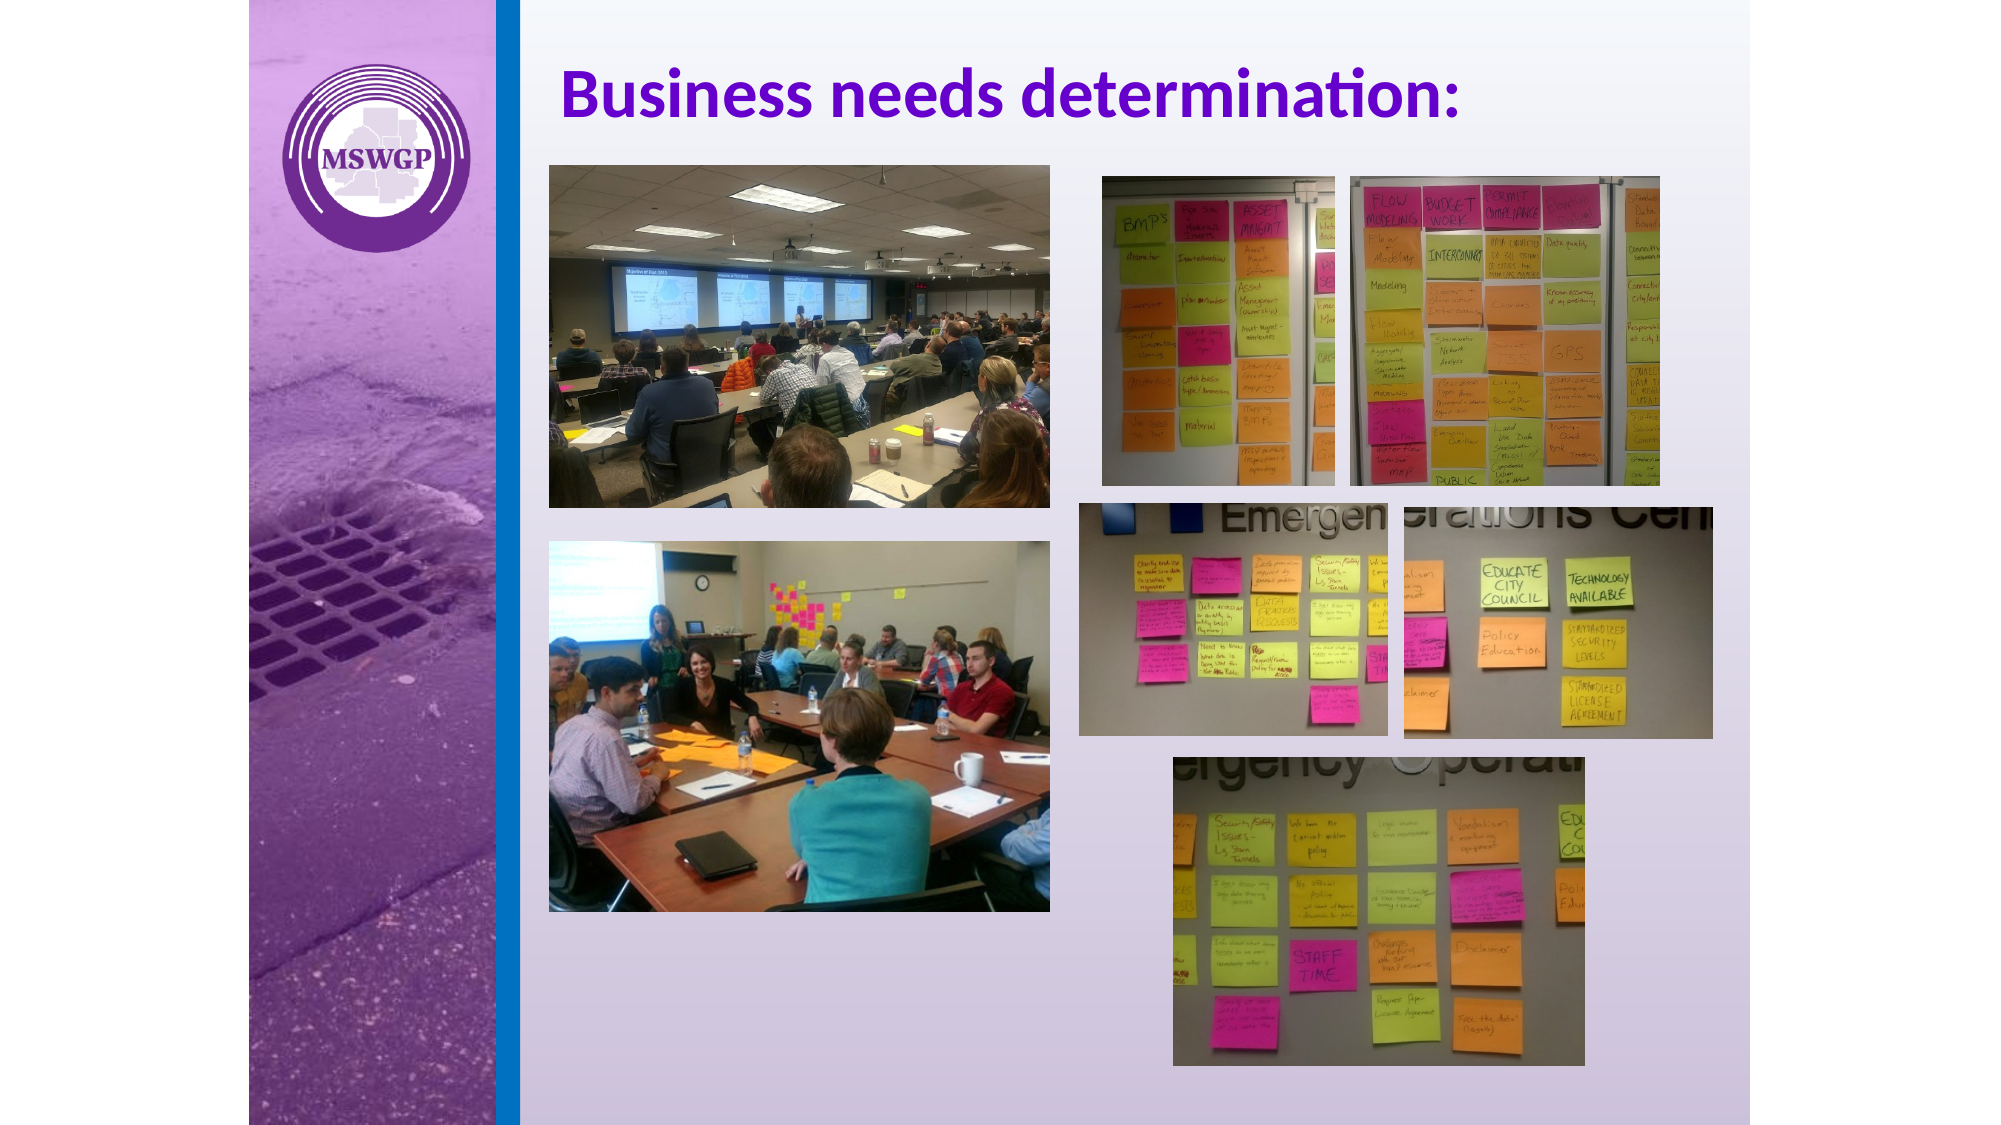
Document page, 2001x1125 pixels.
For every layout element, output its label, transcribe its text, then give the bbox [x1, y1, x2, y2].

text_box Business needs determination: [546, 39, 1598, 139]
picture [1078, 503, 1389, 736]
picture [1172, 756, 1585, 1067]
picture [1350, 176, 1660, 486]
text_box [496, 0, 522, 1125]
picture [549, 541, 1050, 912]
picture [249, 0, 496, 1125]
picture [549, 164, 1051, 508]
picture [1102, 176, 1335, 486]
text_box [522, 0, 1752, 1125]
picture [1403, 506, 1713, 739]
